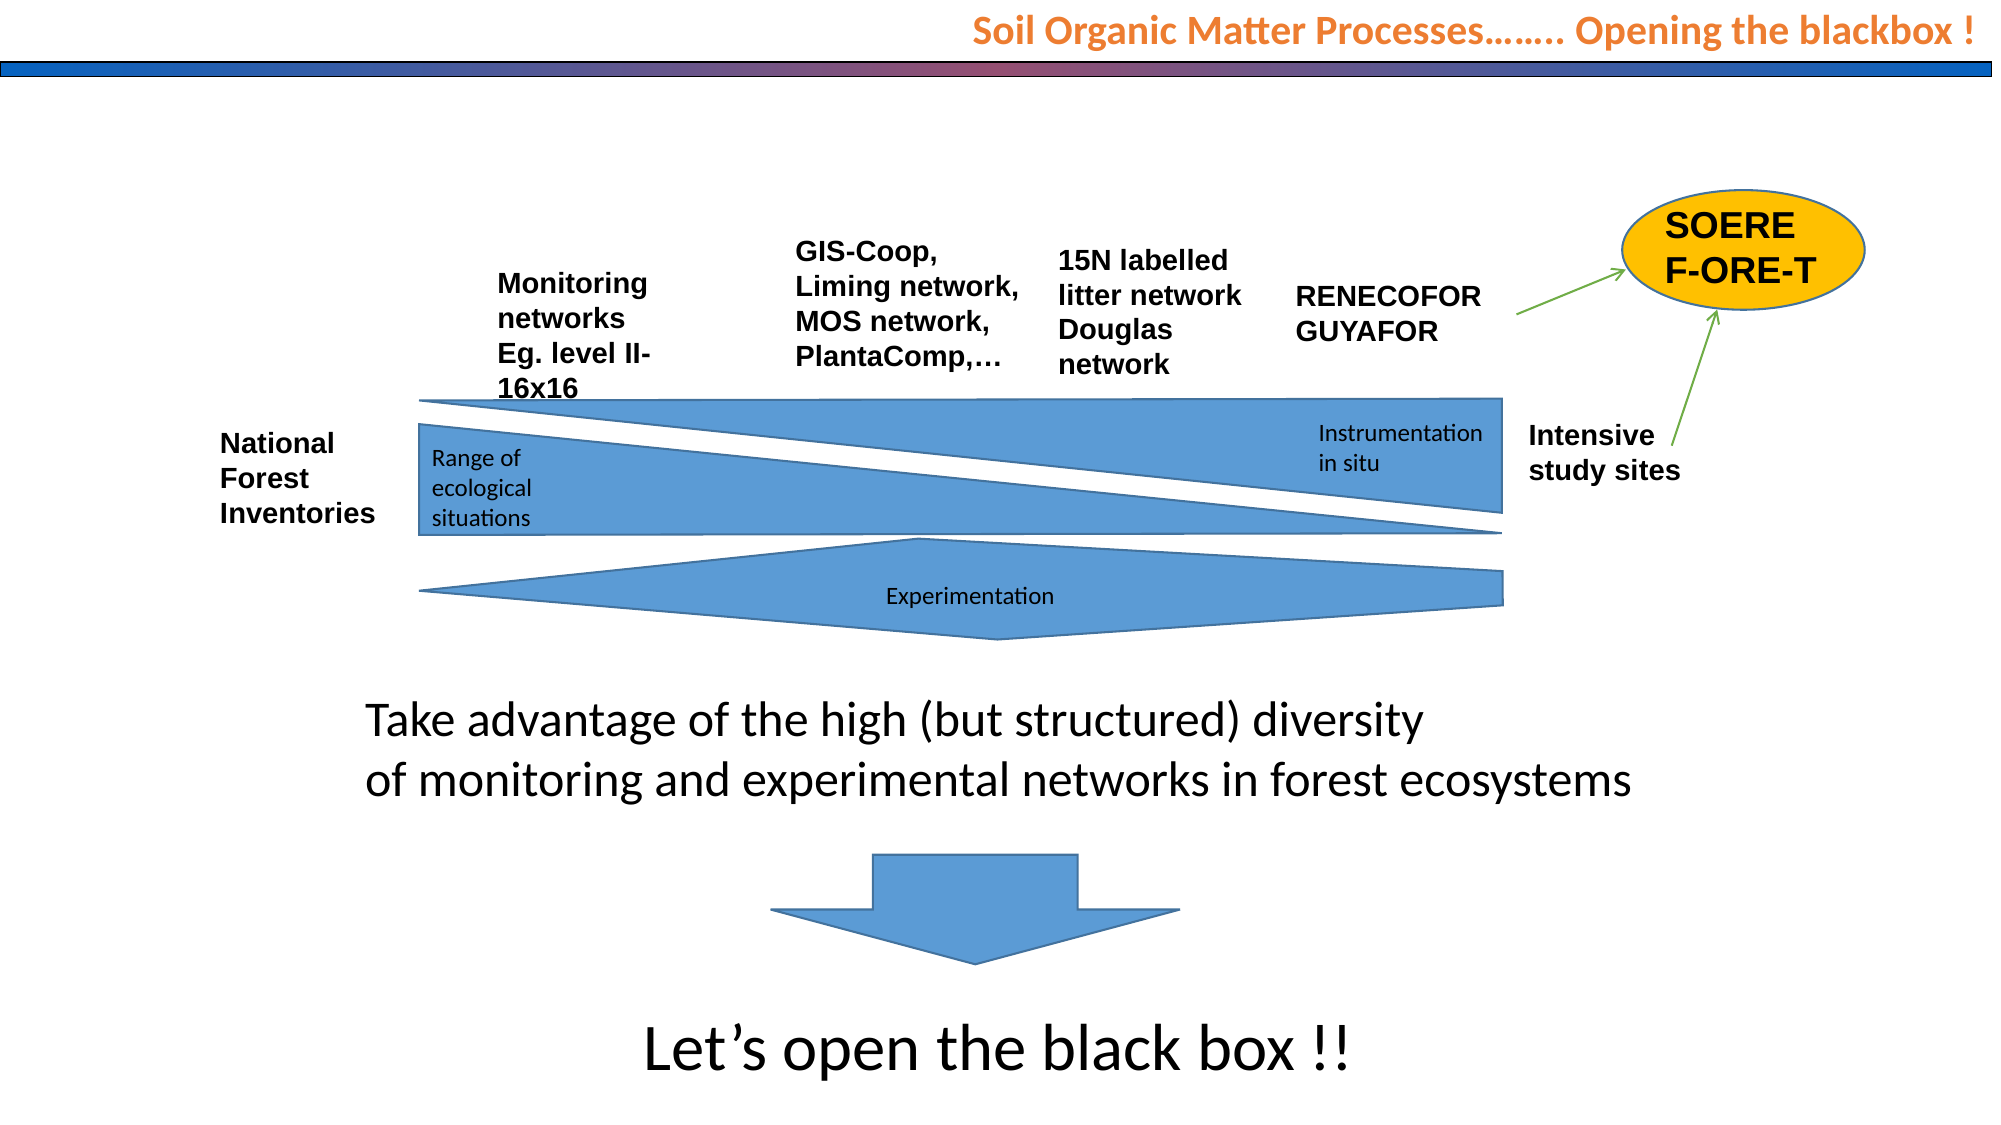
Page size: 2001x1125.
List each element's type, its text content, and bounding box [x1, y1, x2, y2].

text_box Instrumentation in situ [1303, 409, 1502, 485]
text_box Range of ecological situations [417, 434, 624, 539]
text_box Experimentation [871, 572, 1080, 617]
text_box [770, 853, 1181, 966]
text_box Let’s open the black box !! [628, 996, 1369, 1092]
text_box [624, 443, 1502, 536]
text_box GIS-Coop, Liming network, MOS network, PlantaComp,… [780, 224, 1112, 380]
text_box 15N labelled litter network Douglas network [1043, 233, 1289, 388]
text_box [520, 397, 1503, 514]
text_box RENECOFOR GUYAFOR [1289, 269, 1516, 355]
text_box Soil Organic Matter Processes…….. Opening the blackbox ! [419, 0, 1992, 61]
text_box National Forest Inventories [205, 416, 435, 537]
text_box Monitoring networks Eg. level II- 16x16 [482, 257, 755, 412]
text_box [418, 537, 1504, 641]
text_box Take advantage of the high (but structured) diversity of monitoring and experimental networks in forest ecosystems [350, 678, 1648, 814]
text_box [418, 399, 482, 408]
text_box [0, 62, 1992, 77]
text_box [1516, 190, 1865, 446]
text_box Intensive study sites [1513, 408, 1739, 494]
text_box [418, 422, 528, 434]
